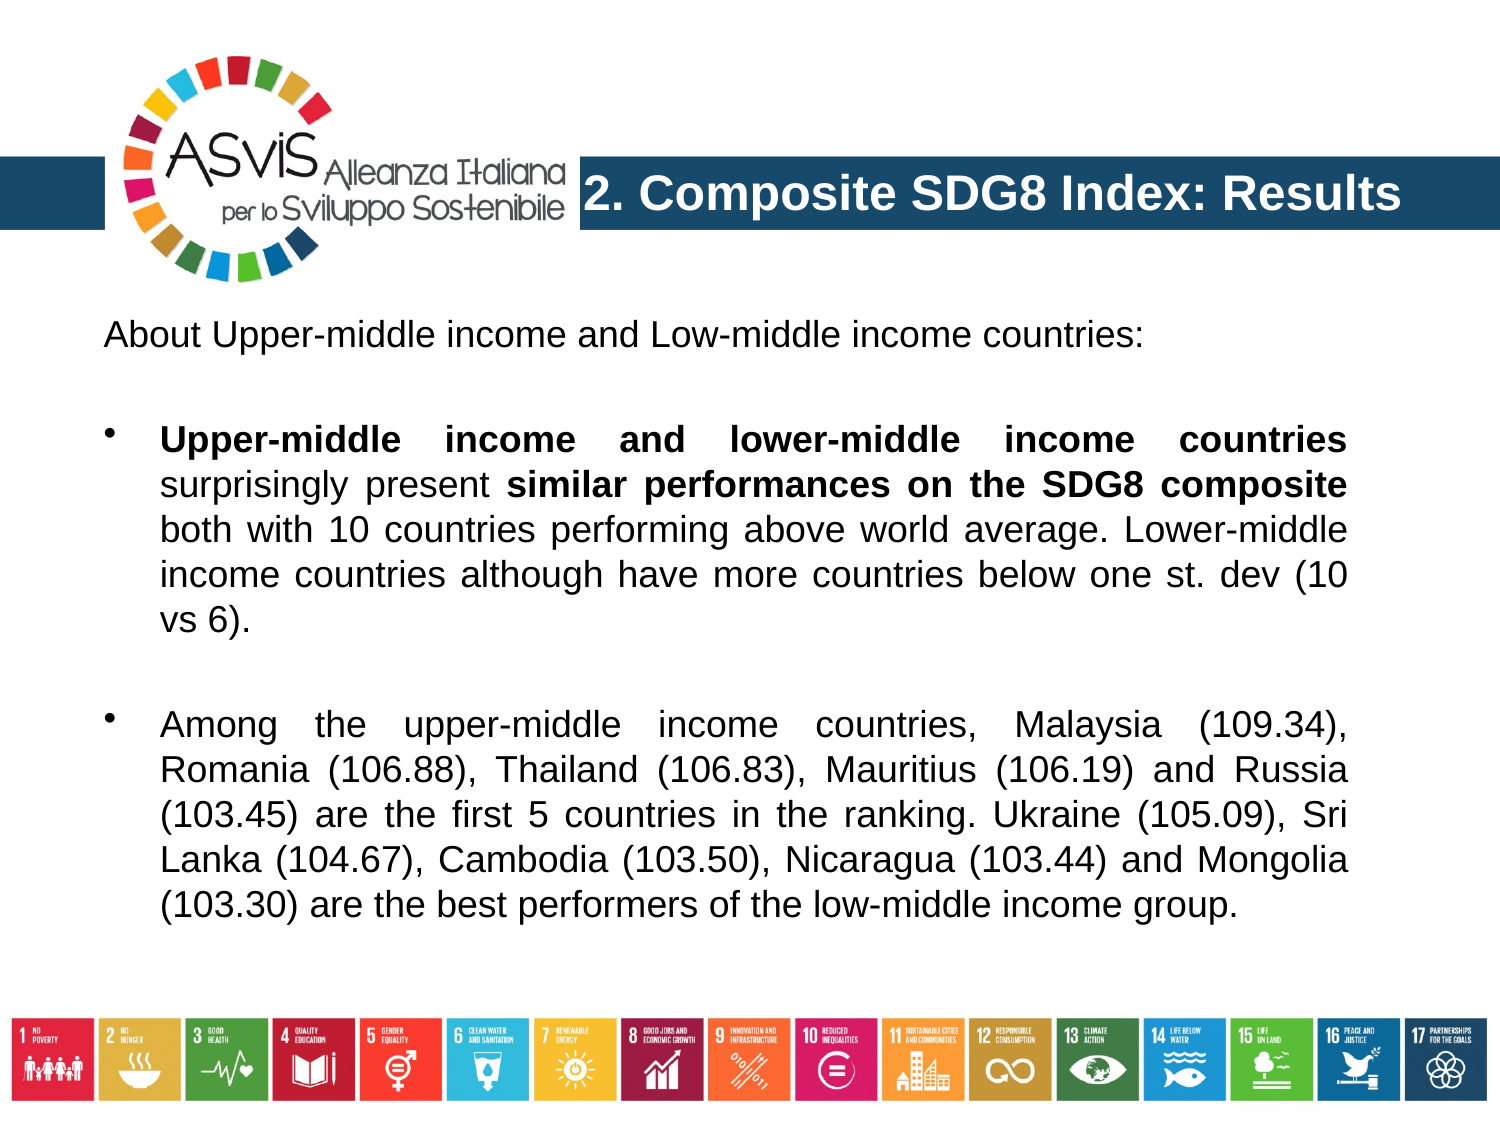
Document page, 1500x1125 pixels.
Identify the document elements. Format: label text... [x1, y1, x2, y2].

picture [0, 49, 1500, 292]
picture [3, 1012, 1491, 1109]
text_box 2. Composite SDG8 Index: Results [583, 160, 1500, 221]
list About Upper-middle income and Low-middle income countries: Upper-middle income and lower-middle income countries surprisingly present similar performances on the SDG8 composite both with 10 countries performing above world average. Lower-middle income countries although have more countries below one st. dev (10 vs 6). Among the upper-middle income countries, Malaysia (109.34), Romania (106.88), Thailand (106.83), Mauritius (106.19) and Russia (103.45) are the first 5 countries in the ranking. Ukraine (105.09), Sri Lanka (104.67), Cambodia (103.50), Nicaragua (103.44) and Mongolia (103.30) are the best performers of the low-middle income group. [88, 302, 1364, 978]
